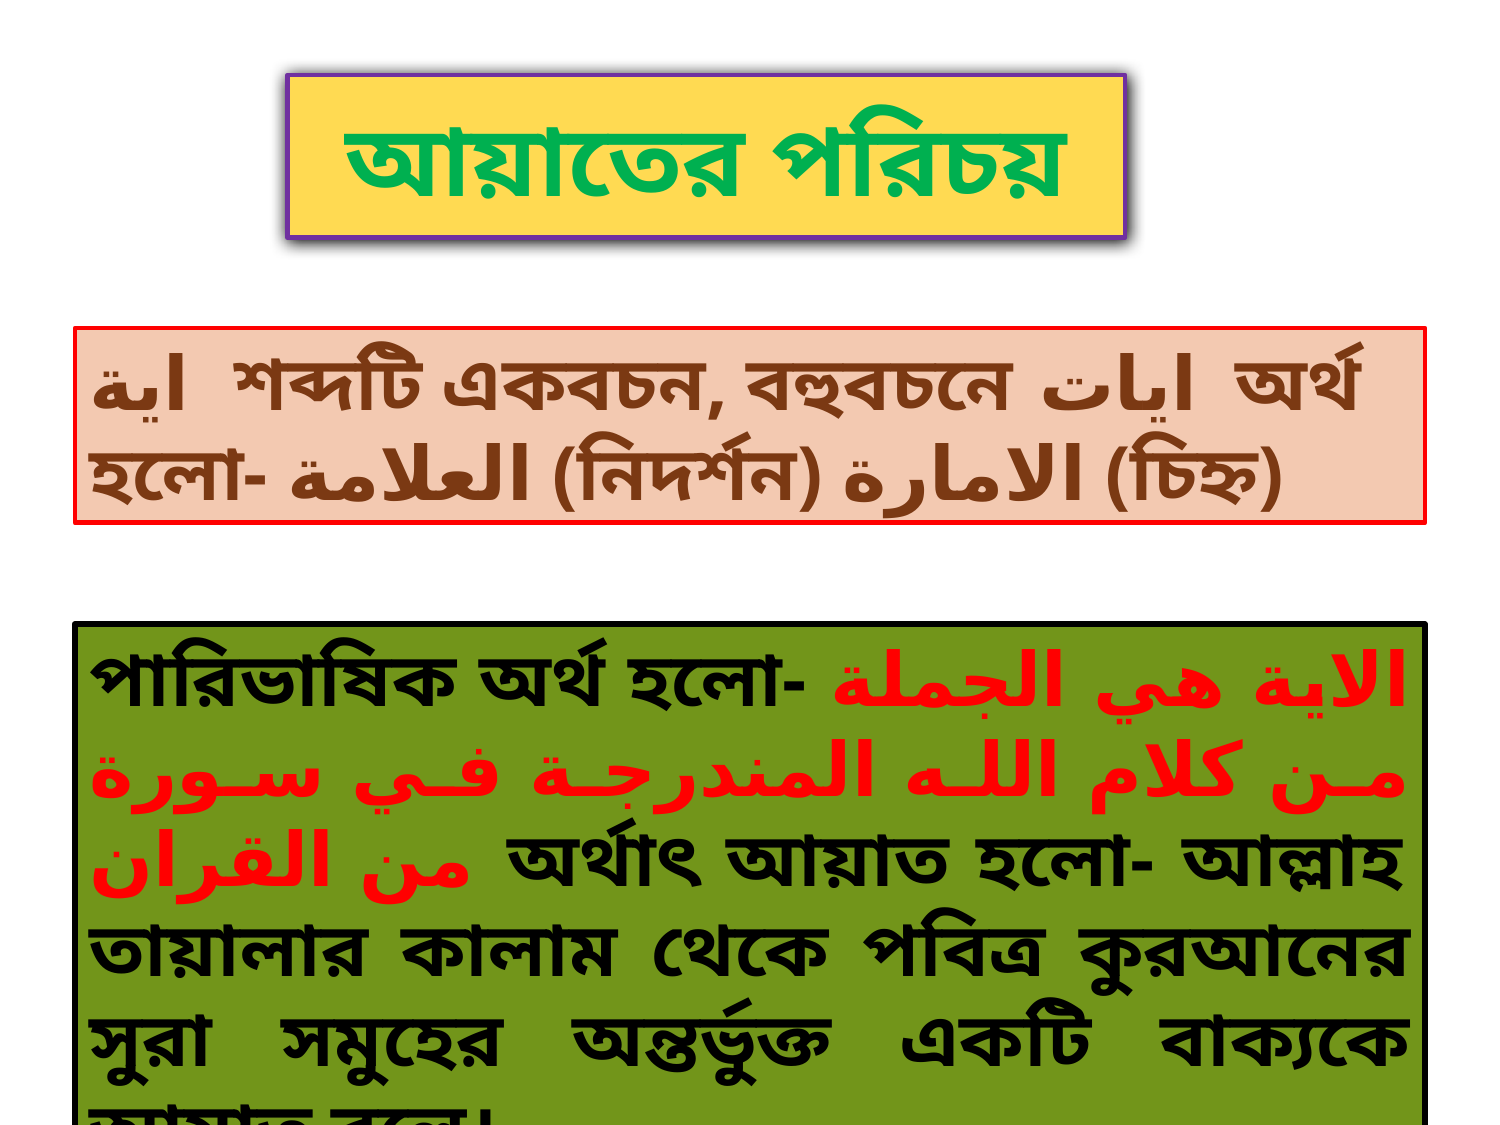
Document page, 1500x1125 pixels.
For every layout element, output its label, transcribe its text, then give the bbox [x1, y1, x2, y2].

title আয়াতের পরিচয় [287, 75, 1125, 238]
text_box পারিভাষিক অর্থ হলো- الاية هي الجملة من كلام الله المندرجة في سورة من القران অর্থাৎ আয়াত হলো- আল্লাহ তায়ালার কালাম থেকে পবিত্র কুরআনের সুরা সমুহের অন্তর্ভুক্ত একটি বাক্যকে আয়াত বলে। [74, 624, 1425, 1125]
text_box اية শব্দটি একবচন, বহুবচনে ايات অর্থ হলো- العلامة (নিদর্শন) الامارة (চিহ্ন) [74, 328, 1425, 523]
